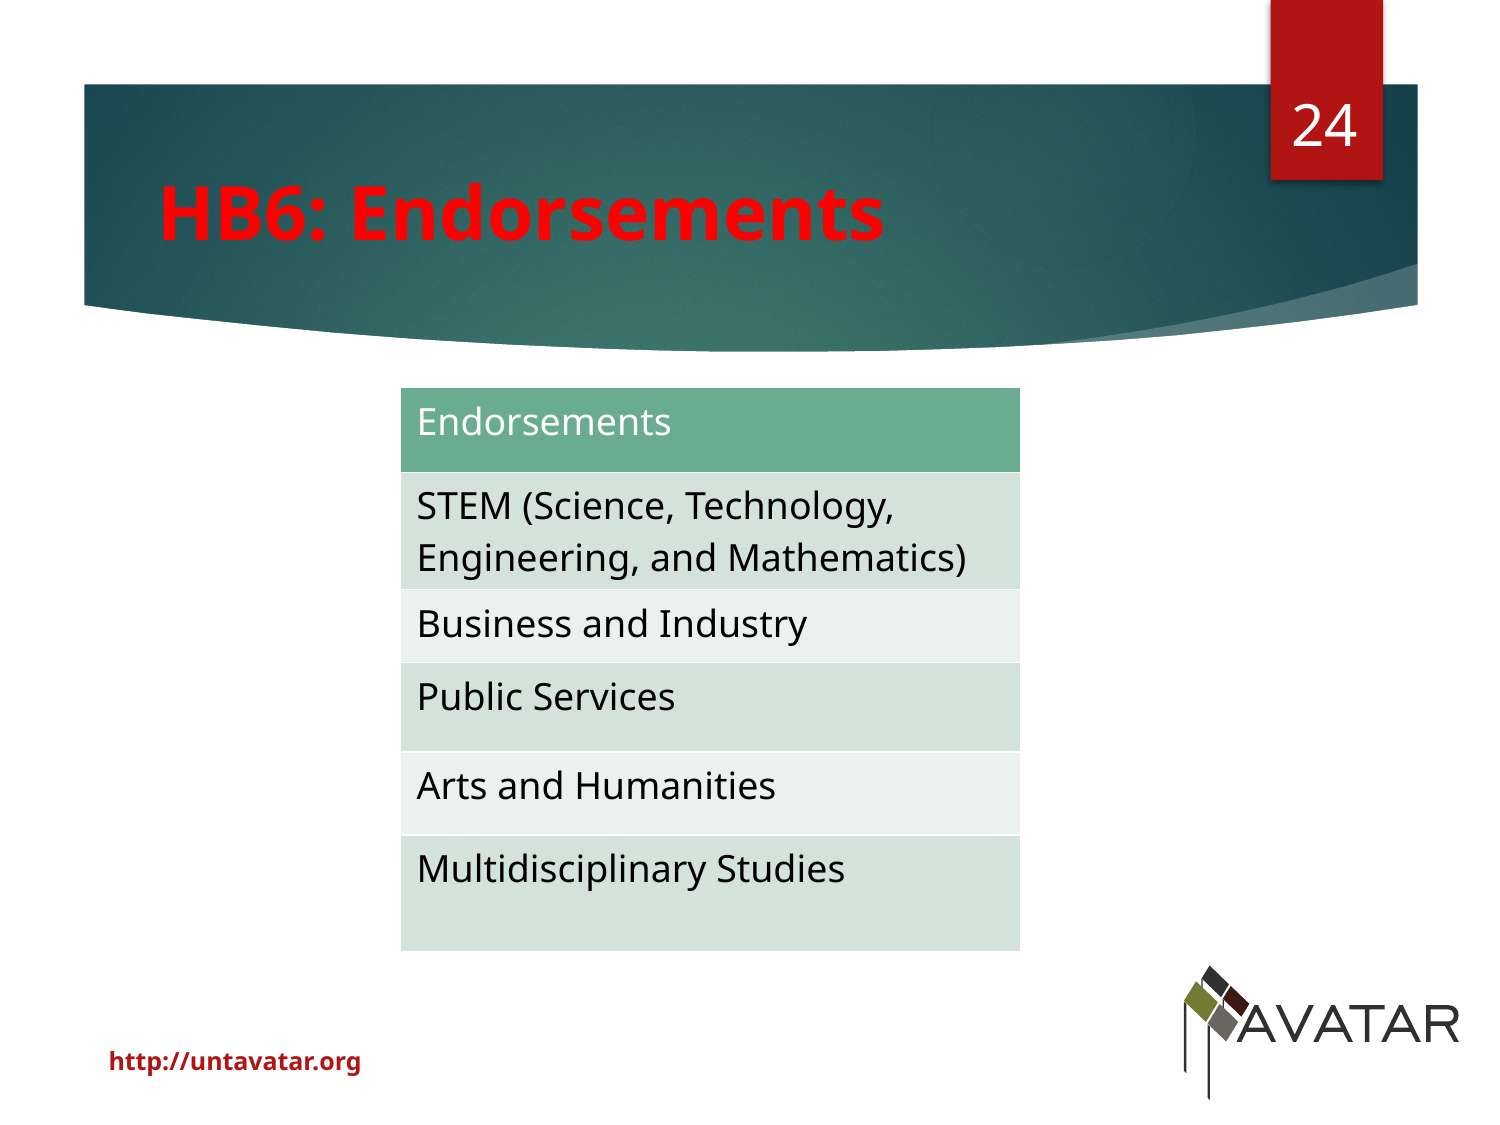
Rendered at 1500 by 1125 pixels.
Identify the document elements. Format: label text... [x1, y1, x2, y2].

slide_number 24 [1259, 48, 1390, 175]
table_cell Arts and Humanities [401, 753, 1020, 834]
table_cell Public Services [401, 663, 1020, 751]
table_header Endorsements [401, 388, 1020, 472]
table_cell STEM (Science, Technology, Engineering, and Mathematics) [401, 473, 1020, 589]
table_cell Multidisciplinary Studies [401, 836, 1020, 951]
footer http://untavatar.org [0, 1050, 471, 1088]
title HB6: Endorsements [142, 152, 1183, 269]
table_cell Business and Industry [401, 590, 1020, 662]
